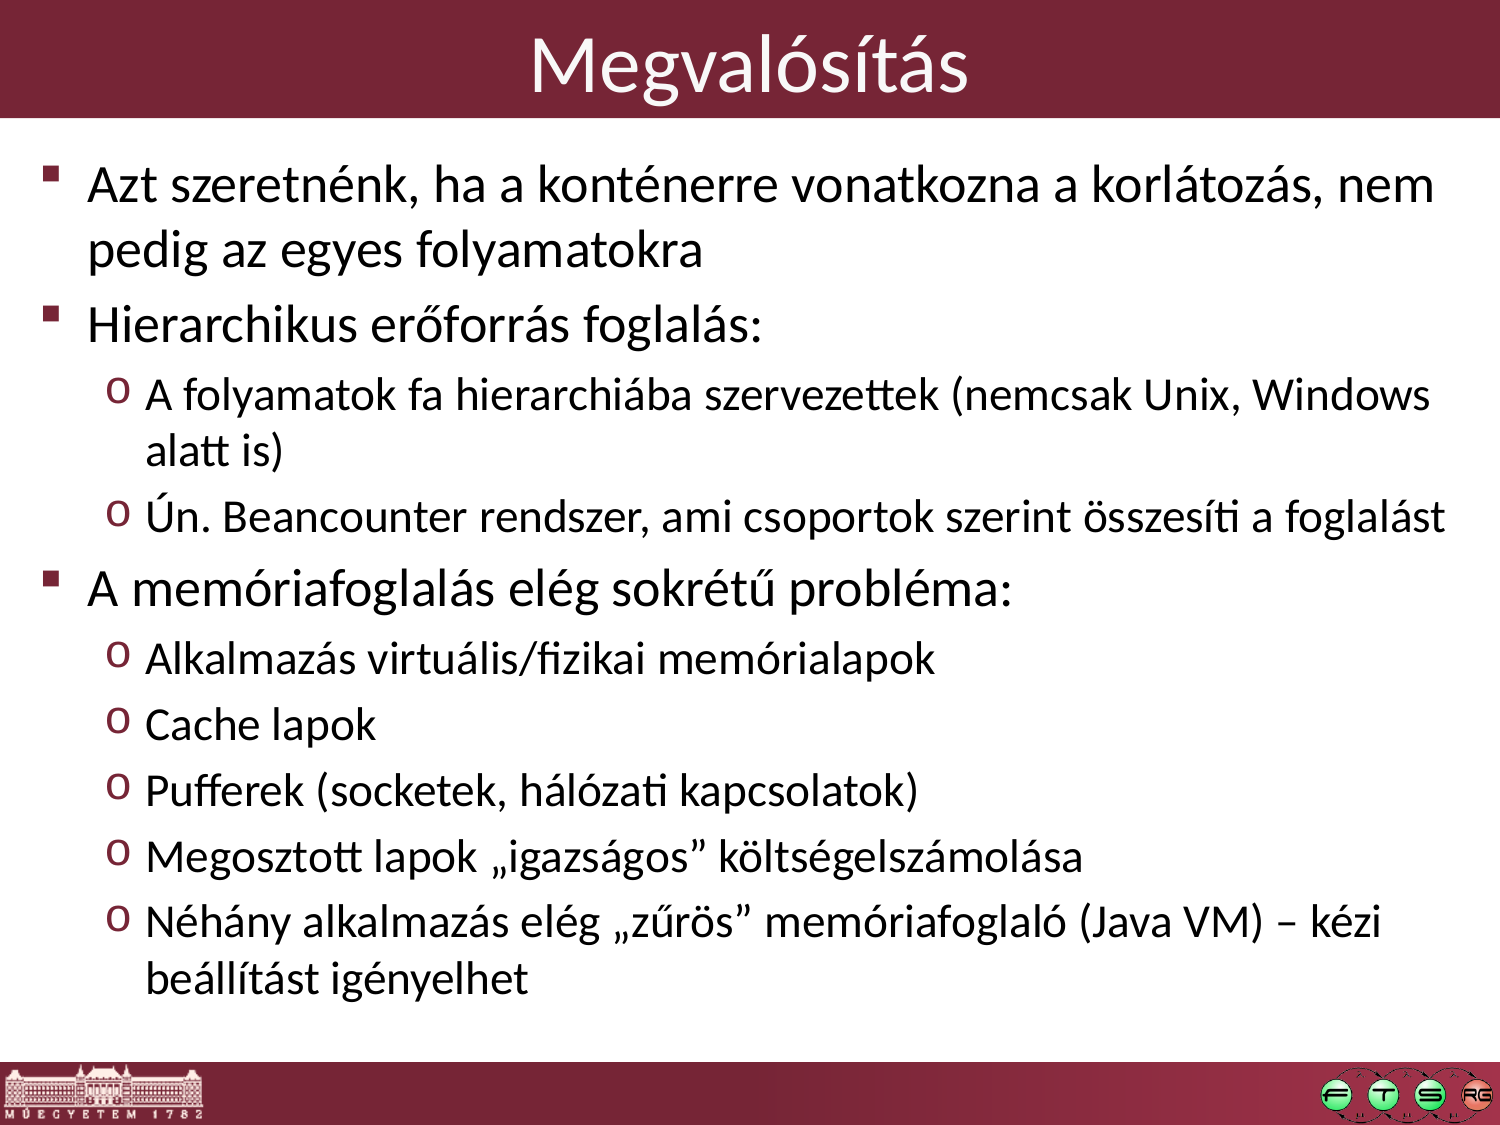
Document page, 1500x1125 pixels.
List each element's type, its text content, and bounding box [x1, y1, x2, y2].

title Megvalósítás [0, 0, 1500, 119]
list Azt szeretnénk, ha a konténerre vonatkozna a korlátozás, nem pedig az egyes folyamatokra Hierarchikus erőforrás foglalás: A folyamatok fa hierarchiába szervezettek (nemcsak Unix, Windows alatt is) Ún. Beancounter rendszer, ami csoportok szerint összesíti a foglalást A memóriafoglalás elég sokrétű probléma: Alkalmazás virtuális/fizikai memórialapok Cache lapok Pufferek (socketek, hálózati kapcsolatok) Megosztott lapok „igazságos” költségelszámolása Néhány alkalmazás elég „zűrös” memóriafoglaló (Java VM) – kézi beállítást igényelhet [23, 140, 1477, 1048]
picture [1318, 1065, 1494, 1125]
picture [0, 1063, 209, 1123]
